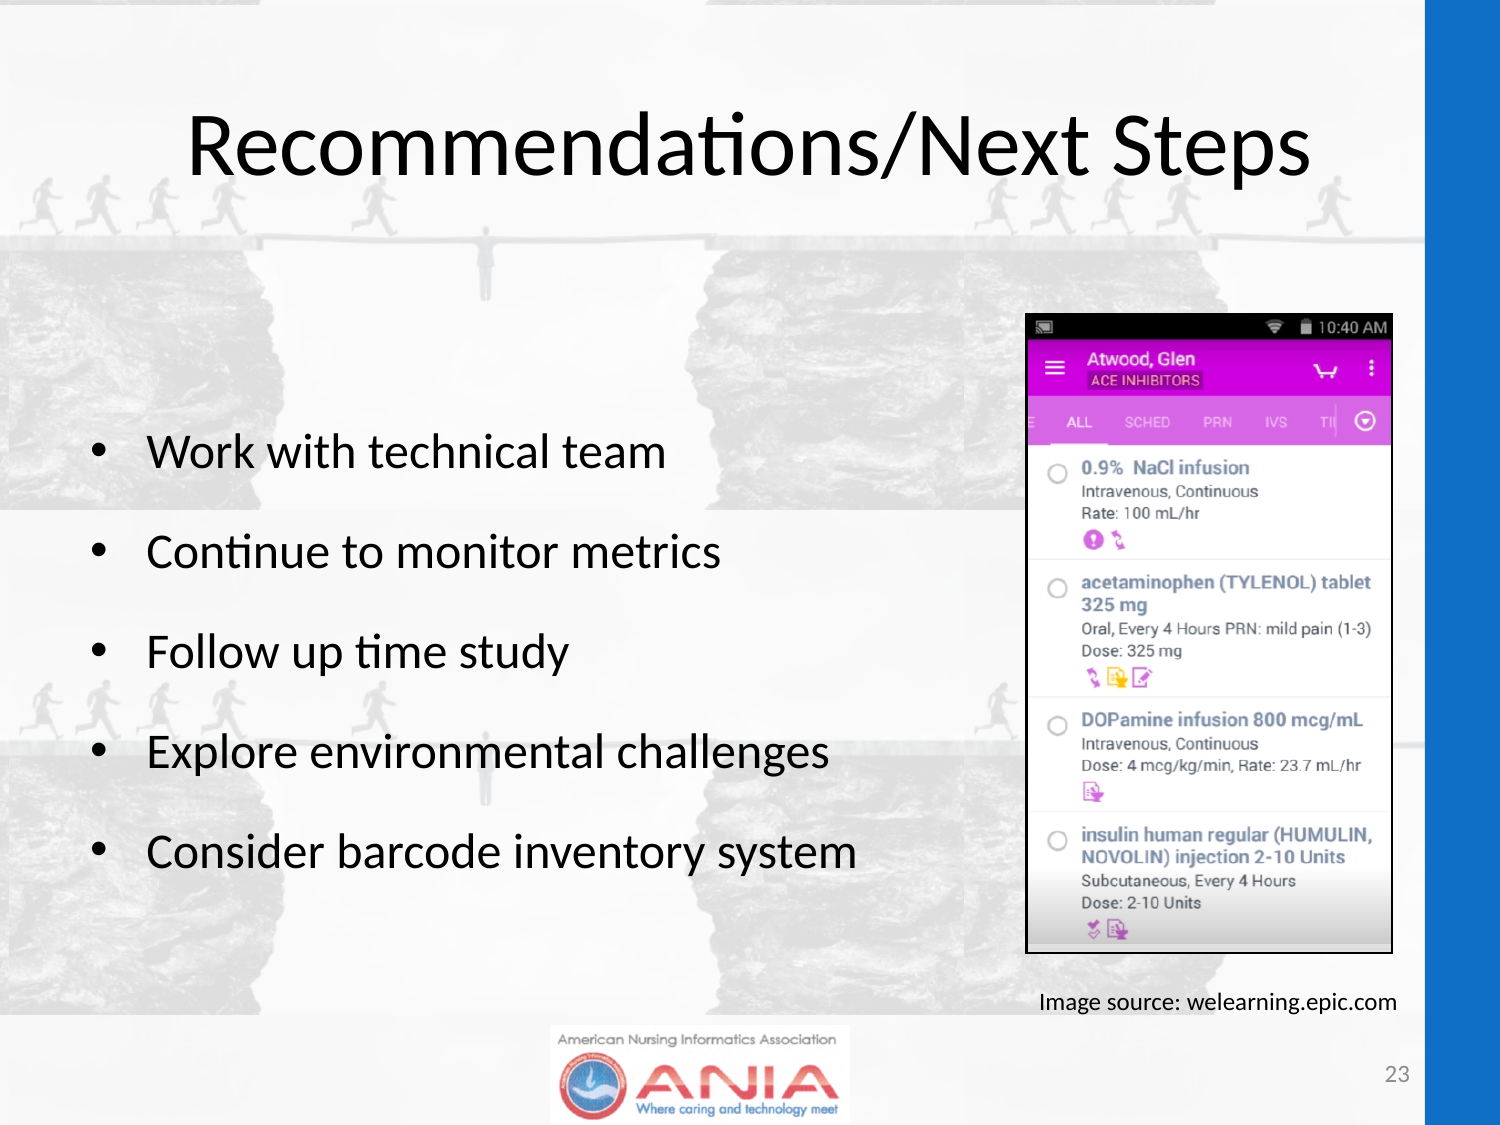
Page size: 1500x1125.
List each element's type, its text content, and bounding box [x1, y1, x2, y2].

list Work with technical team Continue to monitor metrics Follow up time study Explore environmental challenges Consider barcode inventory system [75, 262, 1075, 1005]
slide_number 23 [1074, 1042, 1425, 1103]
picture [550, 1025, 850, 1125]
picture [1024, 313, 1393, 955]
title Recommendations/Next Steps [75, 45, 1425, 233]
text_box Image source: welearning.epic.com [1024, 978, 1456, 1024]
